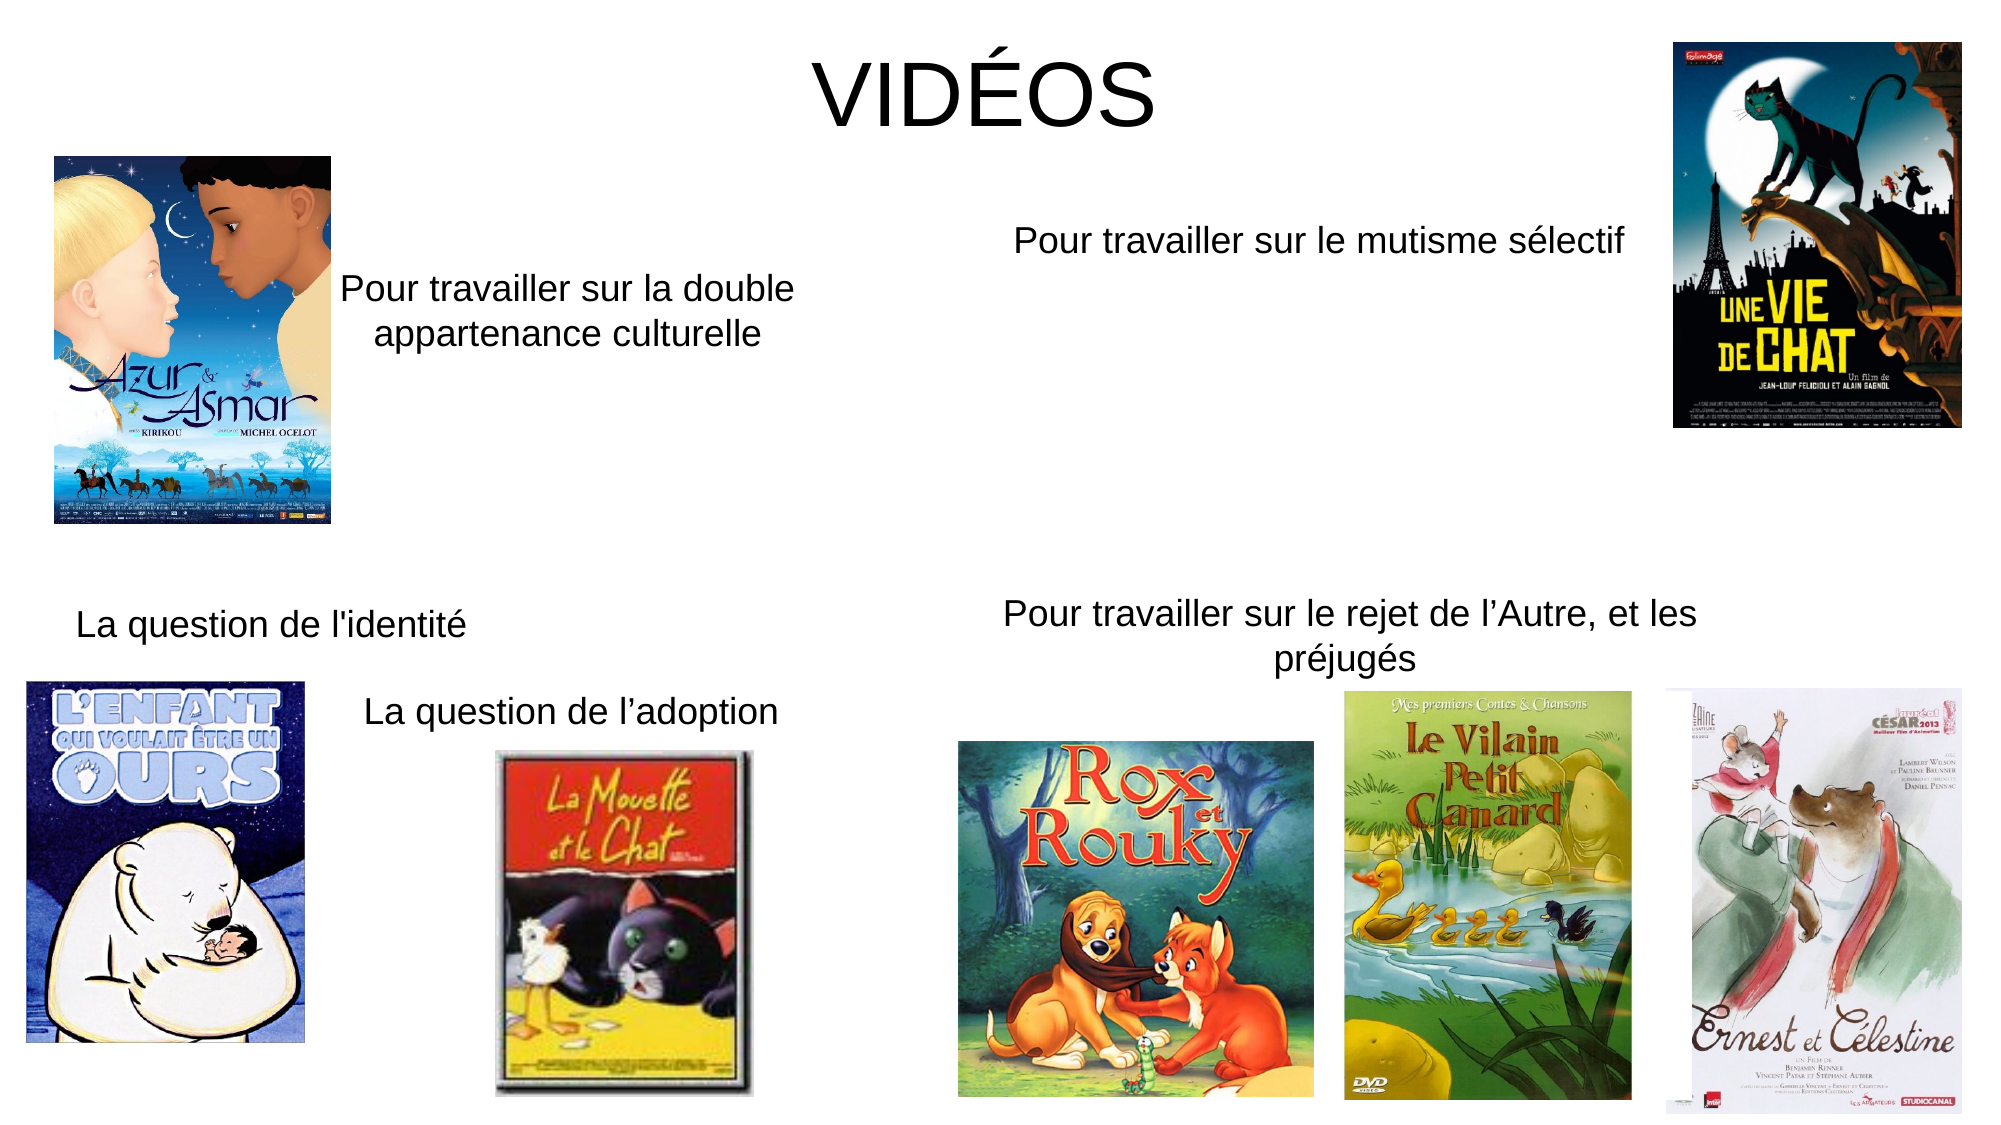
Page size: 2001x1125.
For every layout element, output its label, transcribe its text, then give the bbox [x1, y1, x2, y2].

text_box Pour travailler sur la double appartenance culturelle [331, 242, 865, 375]
text_box La question de l'identité [0, 556, 642, 689]
picture [958, 688, 1962, 1114]
text_box Pour travailler sur le mutisme sélectif [988, 170, 1650, 306]
text_box Pour travailler sur le rejet de l’Autre, et les préjugés [958, 523, 1743, 741]
text_box VIDÉOS [688, 23, 1282, 156]
picture [495, 750, 754, 1097]
picture [26, 681, 305, 1043]
text_box La question de l’adoption [305, 672, 844, 747]
picture [1673, 42, 1962, 428]
picture [54, 156, 331, 524]
